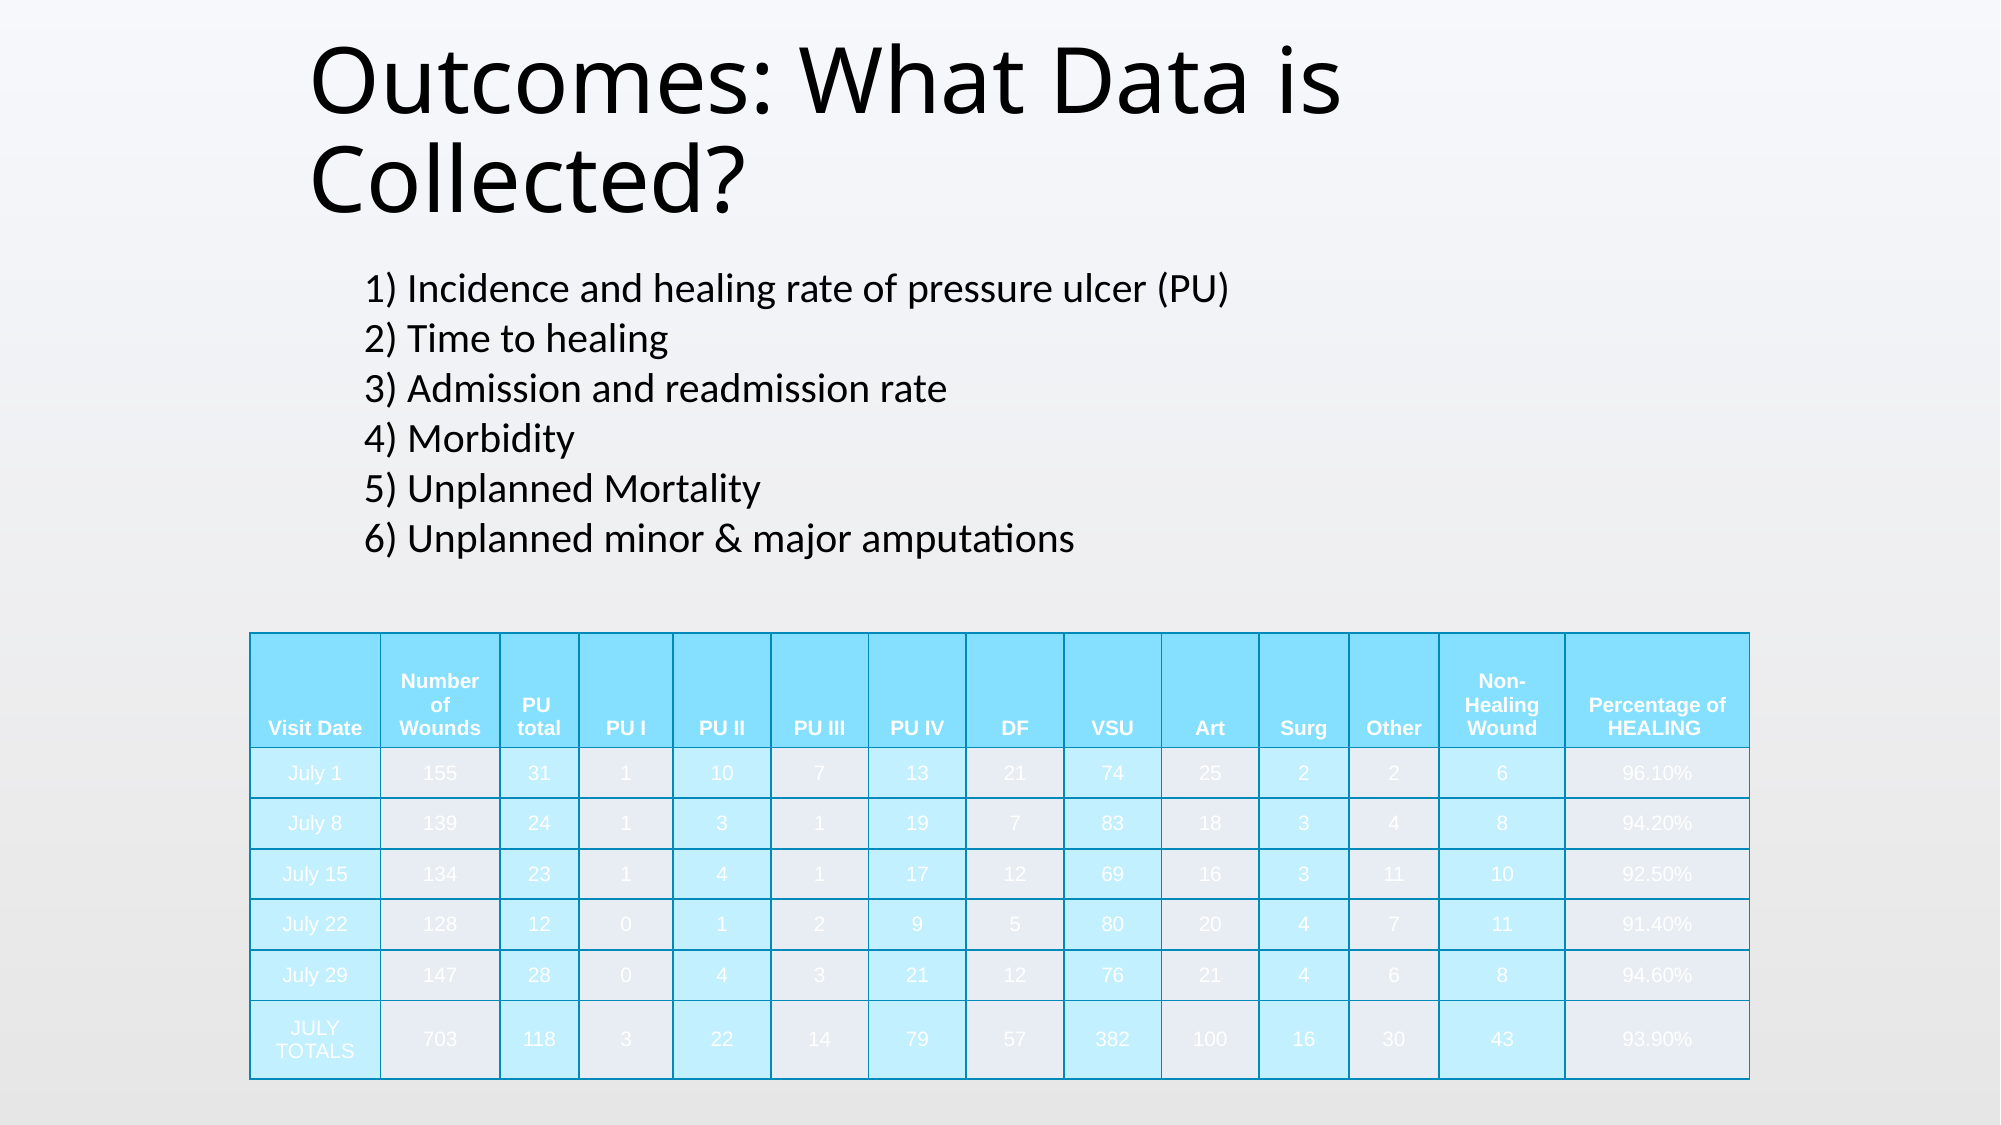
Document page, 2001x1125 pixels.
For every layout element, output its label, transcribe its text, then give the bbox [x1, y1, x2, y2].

table_cell 74 [1065, 748, 1161, 797]
table_header PU I [580, 634, 672, 747]
table_cell 128 [381, 900, 499, 949]
title Outcomes: What Data is Collected? [293, 14, 1694, 253]
table_cell 21 [869, 951, 965, 1000]
table_cell 93.90% [1566, 1001, 1749, 1078]
table_cell 4 [674, 951, 770, 1000]
table_cell 2 [1350, 748, 1438, 797]
table_cell 18 [1162, 799, 1258, 848]
table_cell 91.40% [1566, 900, 1749, 949]
table_cell 23 [501, 850, 578, 898]
table_cell 17 [869, 850, 965, 898]
table_cell 12 [501, 900, 578, 949]
table_cell 9 [869, 900, 965, 949]
table_header PU II [674, 634, 770, 747]
table_cell 382 [1065, 1001, 1161, 1078]
table_cell 0 [580, 951, 672, 1000]
table_cell 3 [580, 1001, 672, 1078]
table_header PU III [772, 634, 868, 747]
table_cell 118 [501, 1001, 578, 1078]
table_cell 4 [1260, 951, 1348, 1000]
table_cell 7 [1350, 900, 1438, 949]
table_header PU IV [869, 634, 965, 747]
table_cell 69 [1065, 850, 1161, 898]
table_cell 21 [1162, 951, 1258, 1000]
table_header DF [967, 634, 1063, 747]
table_header VSU [1065, 634, 1161, 747]
table_cell 43 [1440, 1001, 1564, 1078]
table_header PU total [501, 634, 578, 747]
table_header Visit Date [251, 634, 380, 747]
table_cell 1 [580, 748, 672, 797]
table_cell 31 [501, 748, 578, 797]
table_cell 1 [772, 799, 868, 848]
table_cell 100 [1162, 1001, 1258, 1078]
table_cell 19 [869, 799, 965, 848]
table_cell 21 [967, 748, 1063, 797]
table_cell 4 [674, 850, 770, 898]
table_cell 2 [1260, 748, 1348, 797]
table_cell 96.10% [1566, 748, 1749, 797]
table_cell 10 [674, 748, 770, 797]
table_cell 13 [869, 748, 965, 797]
table_cell 6 [1440, 748, 1564, 797]
table_cell 12 [967, 951, 1063, 1000]
table_header Art [1162, 634, 1258, 747]
table_cell 20 [1162, 900, 1258, 949]
table_cell 3 [1260, 799, 1348, 848]
table_cell 2 [772, 900, 868, 949]
table_cell 5 [967, 900, 1063, 949]
table_cell 1 [580, 850, 672, 898]
table_header Number of Wounds [381, 634, 499, 747]
table_cell 1 [772, 850, 868, 898]
table_cell 3 [674, 799, 770, 848]
table_cell 8 [1440, 799, 1564, 848]
table_cell 7 [772, 748, 868, 797]
table_cell 57 [967, 1001, 1063, 1078]
text_box 1) Incidence and healing rate of pressure ulcer (PU) 2) Time to healing 3) Admission and readmission rate 4) Morbidity 5) Unplanned Mortality 6) Unplanned minor & major amputations [348, 253, 1631, 569]
table_cell 8 [1440, 951, 1564, 1000]
table_cell 4 [1350, 799, 1438, 848]
table_cell 83 [1065, 799, 1161, 848]
table_cell 94.60% [1566, 951, 1749, 1000]
table_header Percentage of HEALING [1566, 634, 1749, 747]
table_cell 11 [1440, 900, 1564, 949]
table_cell 4 [1260, 900, 1348, 949]
table_cell 94.20% [1566, 799, 1749, 848]
table_cell 147 [381, 951, 499, 1000]
table_cell 30 [1350, 1001, 1438, 1078]
table_cell July 29 [251, 951, 380, 1000]
table_cell 22 [674, 1001, 770, 1078]
table_cell 0 [580, 900, 672, 949]
table_cell July 15 [251, 850, 380, 898]
table_cell July 1 [251, 748, 380, 797]
table_cell 3 [772, 951, 868, 1000]
table_cell 139 [381, 799, 499, 848]
table_header Other [1350, 634, 1438, 747]
table_cell July 8 [251, 799, 380, 848]
table_cell 12 [967, 850, 1063, 898]
table_cell 1 [674, 900, 770, 949]
table_cell 703 [381, 1001, 499, 1078]
table_cell 134 [381, 850, 499, 898]
table_cell 79 [869, 1001, 965, 1078]
table_cell JULY TOTALS [251, 1001, 380, 1078]
table_cell 14 [772, 1001, 868, 1078]
table_cell 28 [501, 951, 578, 1000]
table_header Non-Healing Wound [1440, 634, 1564, 747]
table_cell 11 [1350, 850, 1438, 898]
table_cell 92.50% [1566, 850, 1749, 898]
table_cell 76 [1065, 951, 1161, 1000]
table_cell 25 [1162, 748, 1258, 797]
table_cell 3 [1260, 850, 1348, 898]
table_cell 24 [501, 799, 578, 848]
table_cell 16 [1260, 1001, 1348, 1078]
table_cell 6 [1350, 951, 1438, 1000]
table_cell 16 [1162, 850, 1258, 898]
table_cell 7 [967, 799, 1063, 848]
table_cell July 22 [251, 900, 380, 949]
table_cell 80 [1065, 900, 1161, 949]
table_header Surg [1260, 634, 1348, 747]
table_cell 155 [381, 748, 499, 797]
table_cell 1 [580, 799, 672, 848]
table_cell 10 [1440, 850, 1564, 898]
